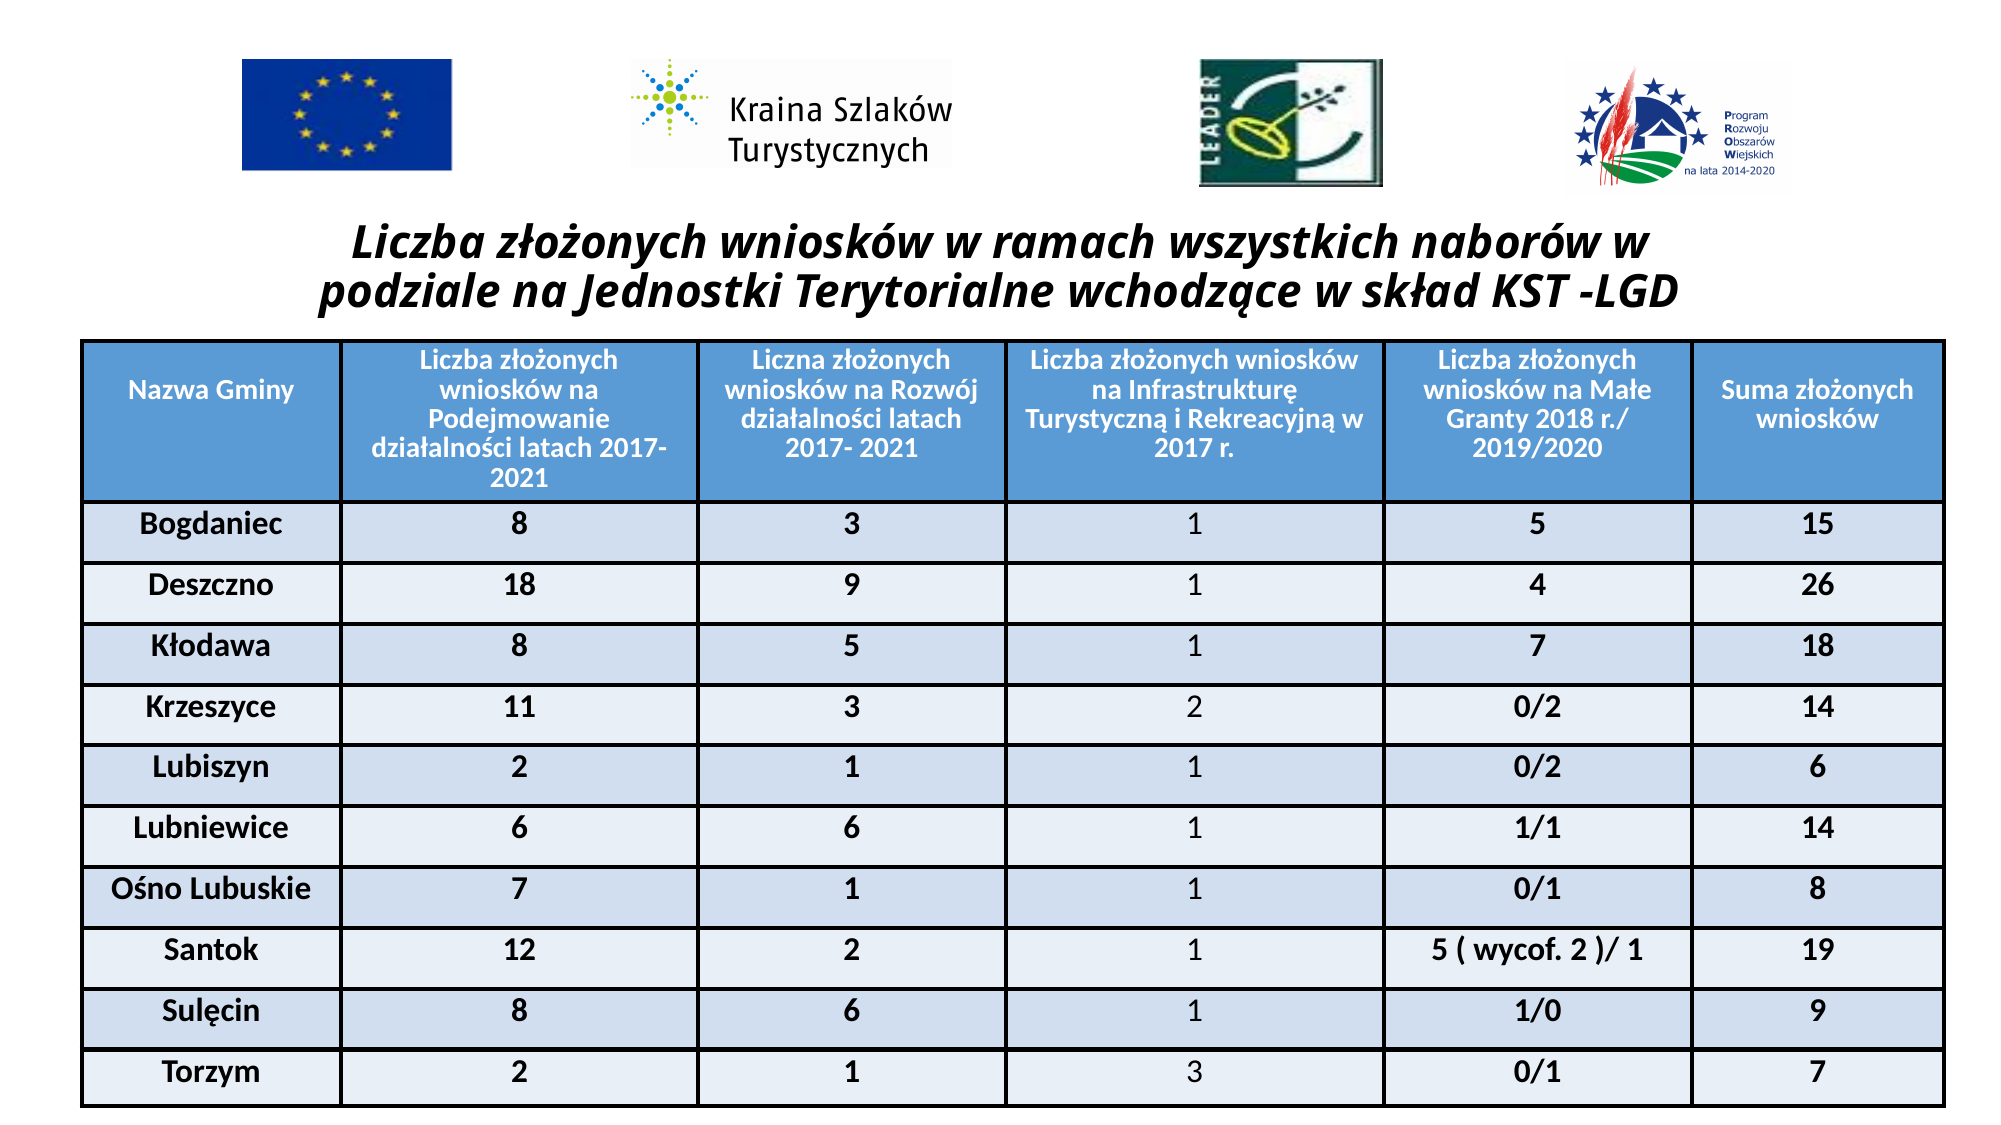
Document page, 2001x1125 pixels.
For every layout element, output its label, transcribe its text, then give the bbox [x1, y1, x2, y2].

table_cell 8 [1694, 869, 1942, 926]
table_cell Bogdaniec [84, 504, 339, 561]
table_cell Lubiszyn [84, 747, 339, 804]
table_cell 9 [700, 565, 1004, 622]
table_cell 7 [1694, 1052, 1942, 1104]
table_cell 3 [1008, 1052, 1382, 1104]
table_cell 0/2 [1386, 747, 1690, 804]
table_cell 19 [1694, 930, 1942, 987]
table_cell 1 [700, 747, 1004, 804]
table_cell 5 [1386, 504, 1690, 561]
table_cell 1 [700, 1052, 1004, 1104]
table_cell 2 [343, 747, 696, 804]
table_cell 2 [1008, 687, 1382, 743]
picture [1565, 59, 1791, 197]
table_cell 2 [700, 930, 1004, 987]
table_cell 1 [1008, 930, 1382, 987]
table_cell Krzeszyce [84, 687, 339, 743]
table_cell 1 [1008, 626, 1382, 683]
table_header Suma złożonych wniosków [1694, 343, 1942, 500]
table_cell 1 [1008, 747, 1382, 804]
table_cell 26 [1694, 565, 1942, 622]
table_cell 6 [700, 808, 1004, 865]
picture [630, 59, 952, 168]
table_cell 8 [343, 504, 696, 561]
table_cell 3 [700, 504, 1004, 561]
table_cell 18 [1694, 626, 1942, 683]
table_cell 8 [343, 991, 696, 1047]
table_cell Lubniewice [84, 808, 339, 865]
table_cell 1/1 [1386, 808, 1690, 865]
table_cell 18 [343, 565, 696, 622]
table_cell 6 [343, 808, 696, 865]
table_cell 1 [700, 869, 1004, 926]
title Liczba złożonych wniosków w ramach wszystkich naborów w podziale na Jednostki Terytorialne wchodzące w skład KST -LGD [250, 211, 1750, 325]
table_cell 1 [1008, 504, 1382, 561]
table_cell 7 [1386, 626, 1690, 683]
table_cell 0/1 [1386, 869, 1690, 926]
table_cell 4 [1386, 565, 1690, 622]
table_cell 5 [700, 626, 1004, 683]
table_cell 3 [700, 687, 1004, 743]
table_cell 9 [1694, 991, 1942, 1047]
table_header Liczba złożonych wniosków na Podejmowanie działalności latach 2017-2021 [343, 343, 696, 500]
table_cell Ośno Lubuskie [84, 869, 339, 926]
table_cell 8 [343, 626, 696, 683]
table_header Liczna złożonych wniosków na Rozwój działalności latach 2017- 2021 [700, 343, 1004, 500]
table_cell 2 [343, 1052, 696, 1104]
table_cell Torzym [84, 1052, 339, 1104]
picture [241, 59, 455, 173]
table_header Liczba złożonych wniosków na Małe Granty 2018 r./ 2019/2020 [1386, 343, 1690, 500]
table_cell 1 [1008, 565, 1382, 622]
table_cell 0/1 [1386, 1052, 1690, 1104]
table_header Nazwa Gminy [84, 343, 339, 500]
picture [1199, 59, 1383, 188]
table_cell 1/0 [1386, 991, 1690, 1047]
table_header Liczba złożonych wniosków na Infrastrukturę Turystyczną i Rekreacyjną w 2017 r. [1008, 343, 1382, 500]
table_cell 6 [1694, 747, 1942, 804]
table_cell 11 [343, 687, 696, 743]
table_cell 7 [343, 869, 696, 926]
table_cell Kłodawa [84, 626, 339, 683]
table_cell 12 [343, 930, 696, 987]
table_cell 0/2 [1386, 687, 1690, 743]
table_cell 14 [1694, 808, 1942, 865]
table_cell 14 [1694, 687, 1942, 743]
table_cell 1 [1008, 869, 1382, 926]
table_cell Santok [84, 930, 339, 987]
table_cell 1 [1008, 808, 1382, 865]
table_cell 6 [700, 991, 1004, 1047]
table_cell 5 ( wycof. 2 )/ 1 [1386, 930, 1690, 987]
table_cell Deszczno [84, 565, 339, 622]
table_cell Sulęcin [84, 991, 339, 1047]
table_cell 15 [1694, 504, 1942, 561]
table_cell 1 [1008, 991, 1382, 1047]
